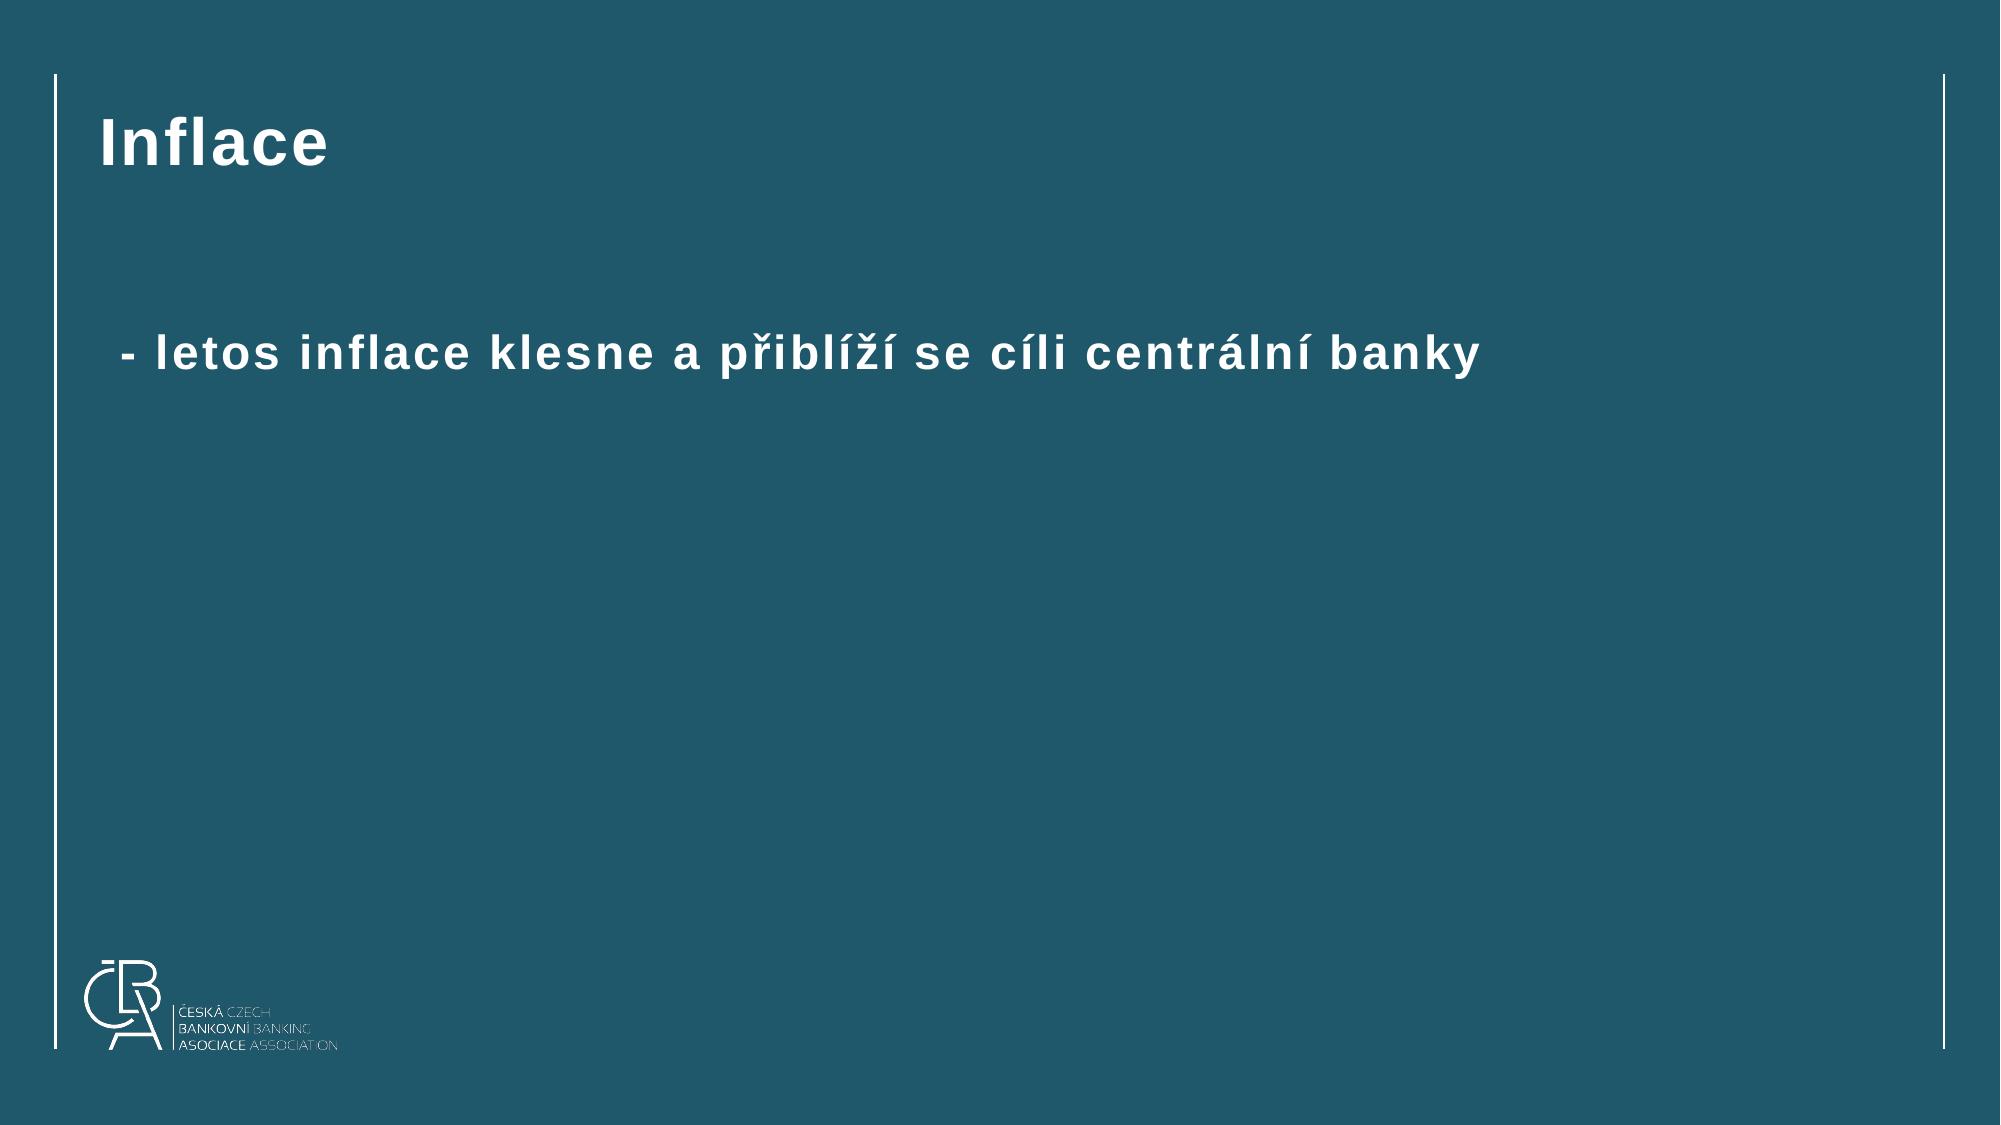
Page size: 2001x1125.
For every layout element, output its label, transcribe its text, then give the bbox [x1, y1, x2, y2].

title Inflace [99, 92, 1942, 180]
picture [84, 960, 337, 1050]
text_box - letos inflace klesne a přiblíží se cíli centrální banky [120, 198, 1920, 380]
